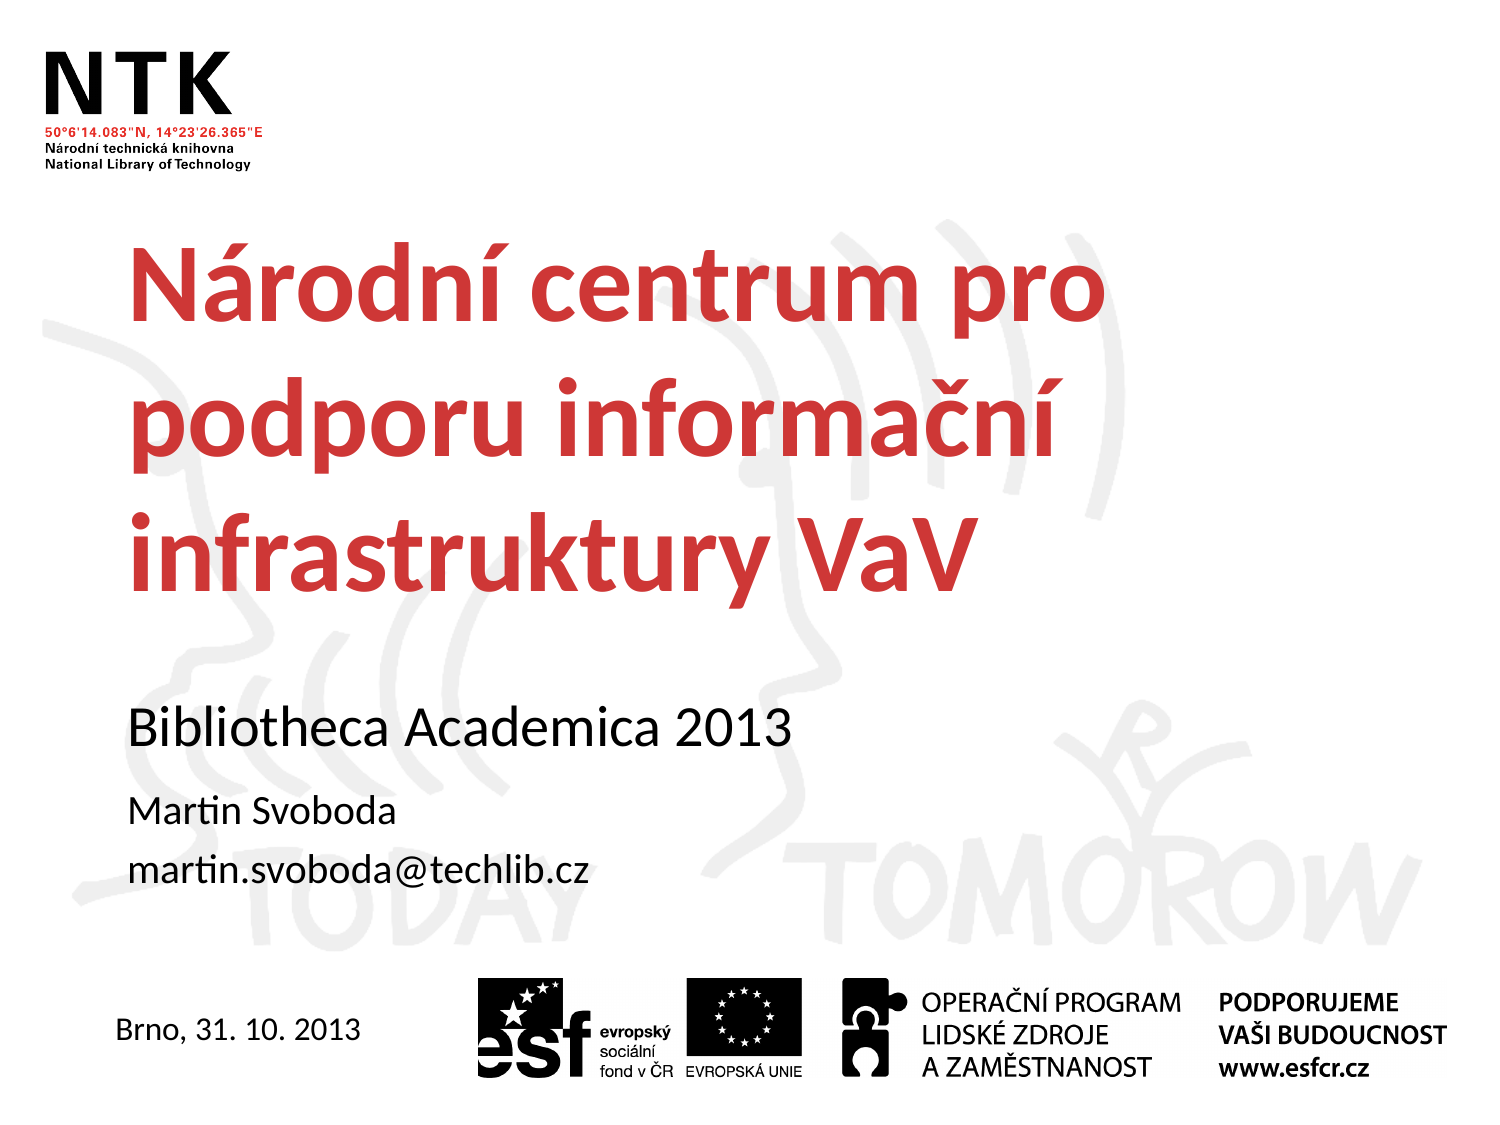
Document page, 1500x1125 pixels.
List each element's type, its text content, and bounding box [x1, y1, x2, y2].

picture [477, 978, 1448, 1078]
text_box Brno, 31. 10. 2013 [100, 999, 472, 1059]
picture [43, 31, 290, 191]
picture [41, 219, 1424, 953]
